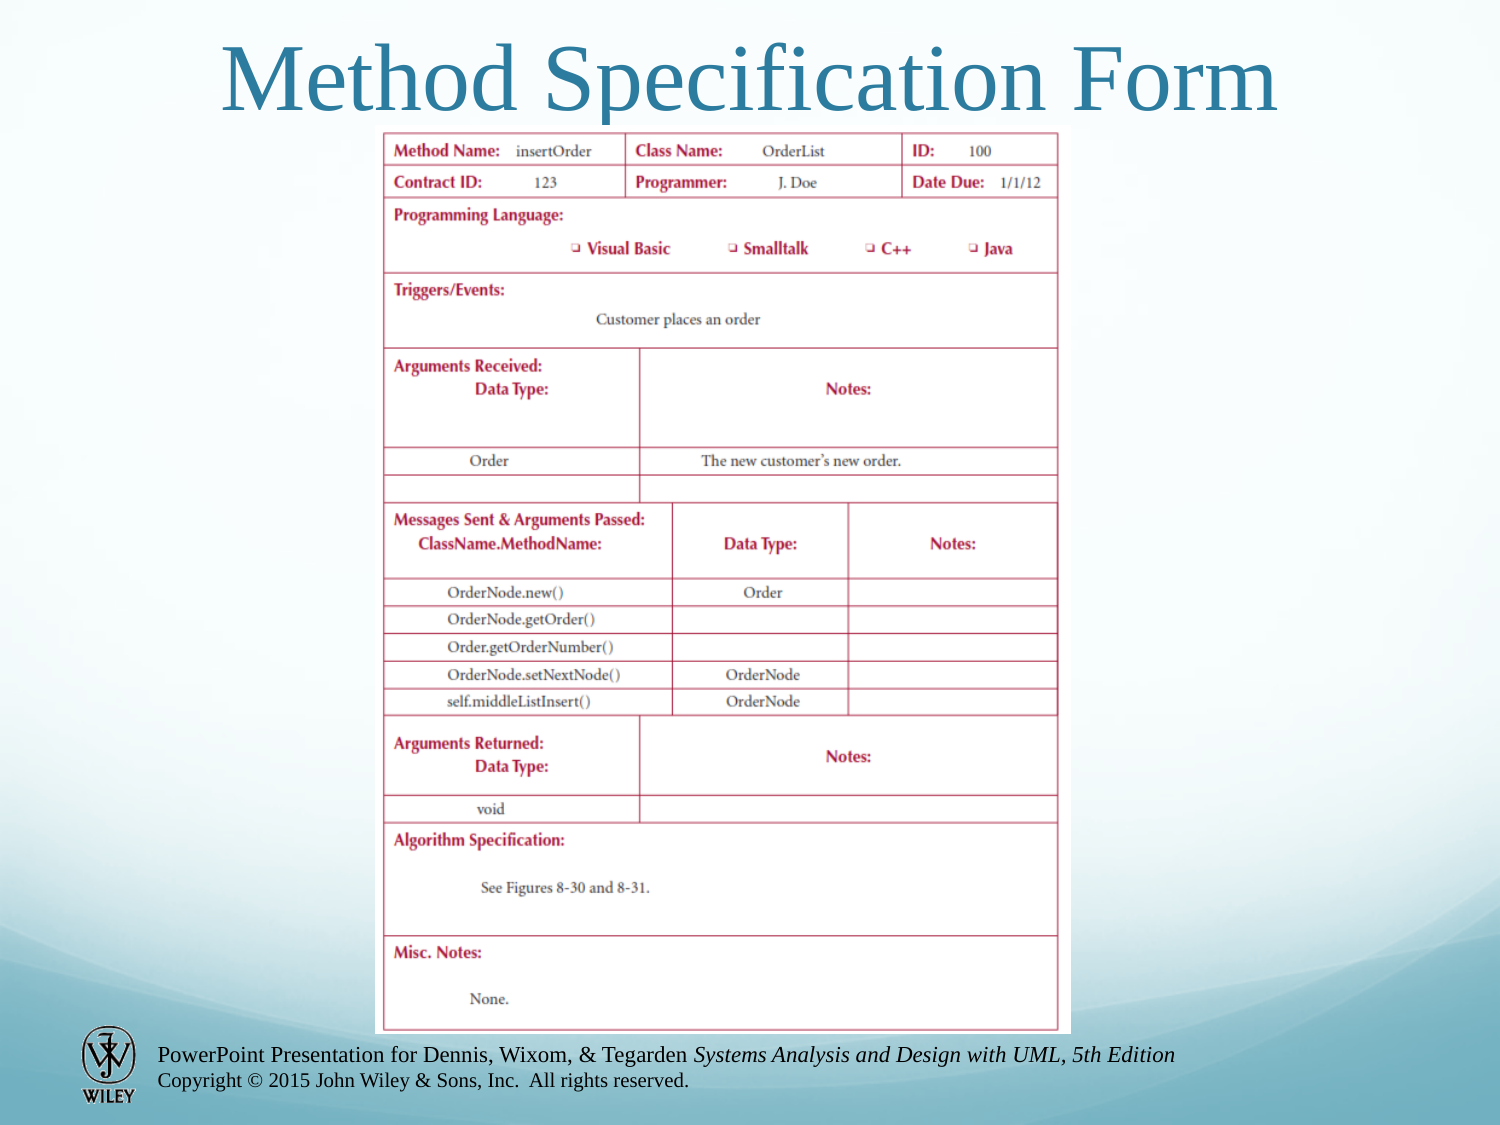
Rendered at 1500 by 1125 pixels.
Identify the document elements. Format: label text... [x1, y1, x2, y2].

title Method Specification Form [89, 17, 1410, 138]
picture [374, 124, 1072, 1035]
picture [78, 1024, 138, 1105]
